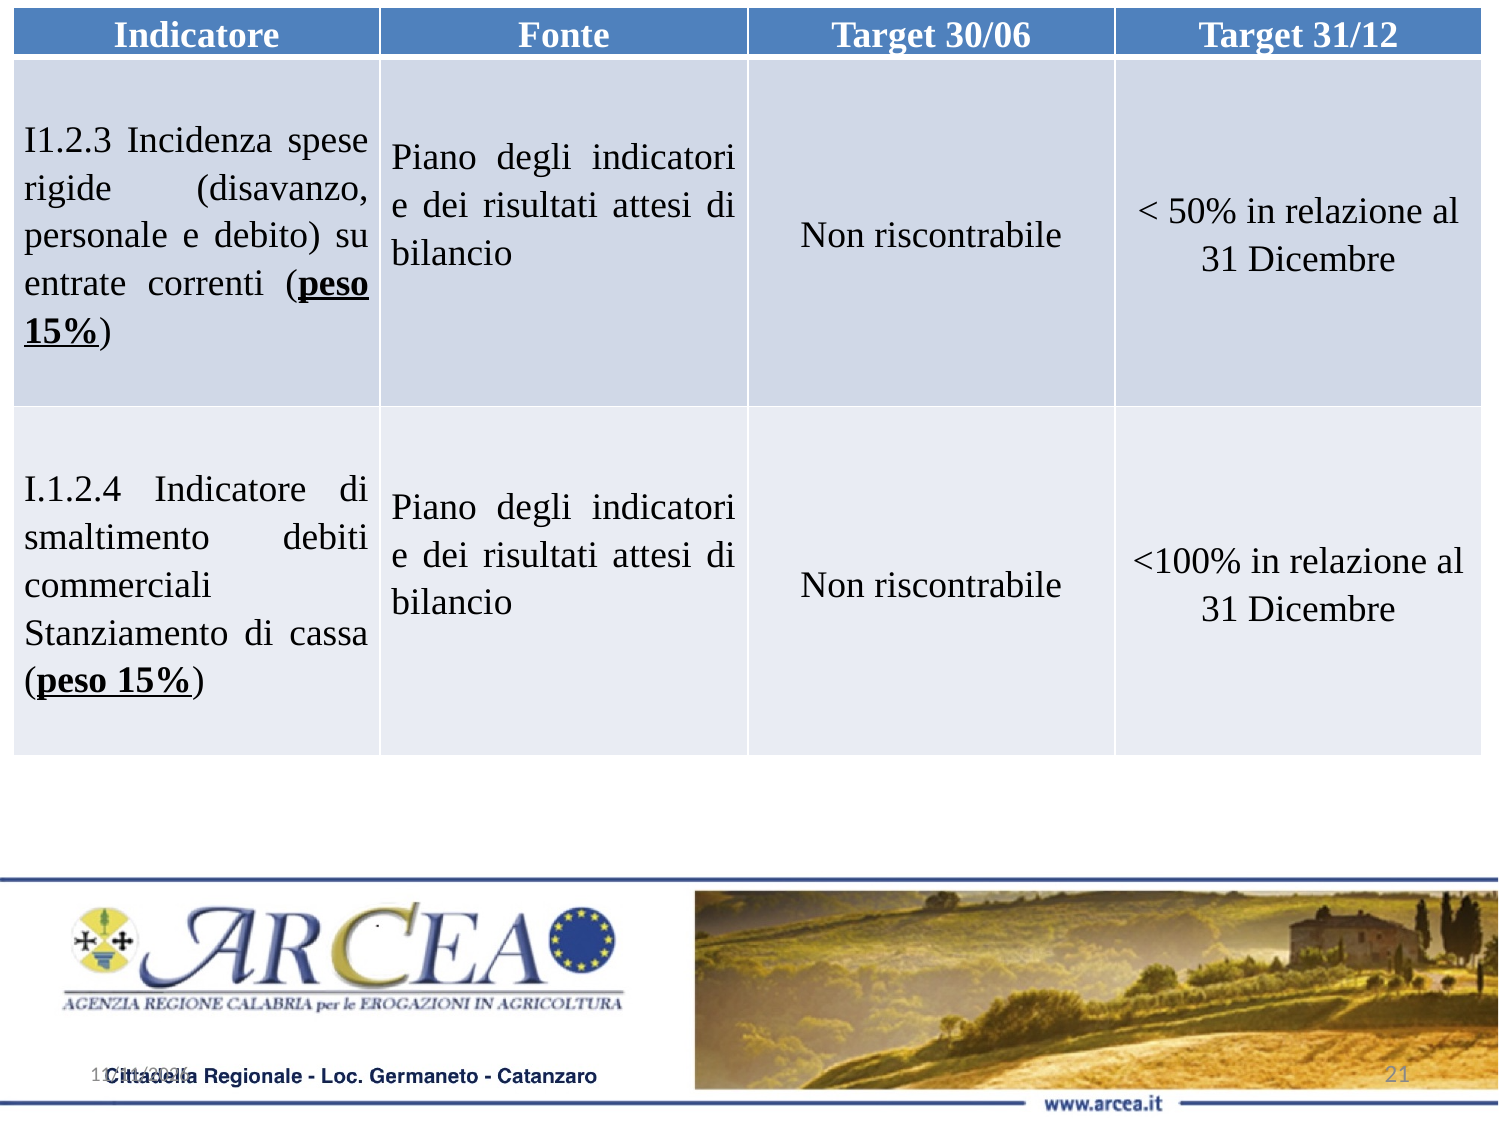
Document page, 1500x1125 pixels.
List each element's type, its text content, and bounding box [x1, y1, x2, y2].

table_cell I1.2.3 Incidenza spese rigide (disavanzo, personale e debito) su entrate correnti (peso 15%) [14, 60, 379, 406]
table_cell Piano degli indicatori e dei risultati attesi di bilancio [381, 60, 747, 406]
picture [0, 871, 1499, 1125]
table_cell Piano degli indicatori e dei risultati attesi di bilancio [381, 407, 747, 755]
table_header Target 30/06 [749, 8, 1114, 54]
table_cell Non riscontrabile [749, 407, 1114, 755]
table_header Fonte [381, 8, 747, 54]
table_cell I.1.2.4 Indicatore di smaltimento debiti commerciali Stanziamento di cassa (peso 15%) [14, 407, 379, 755]
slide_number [75, 1042, 425, 1103]
table_header Indicatore [14, 8, 379, 54]
table_cell < 50% in relazione al 31 Dicembre [1116, 60, 1481, 406]
table_header Target 31/12 [1116, 8, 1481, 54]
slide_number 21 [1074, 1042, 1425, 1103]
table_cell Non riscontrabile [749, 60, 1114, 406]
table_cell <100% in relazione al 31 Dicembre [1116, 407, 1481, 755]
